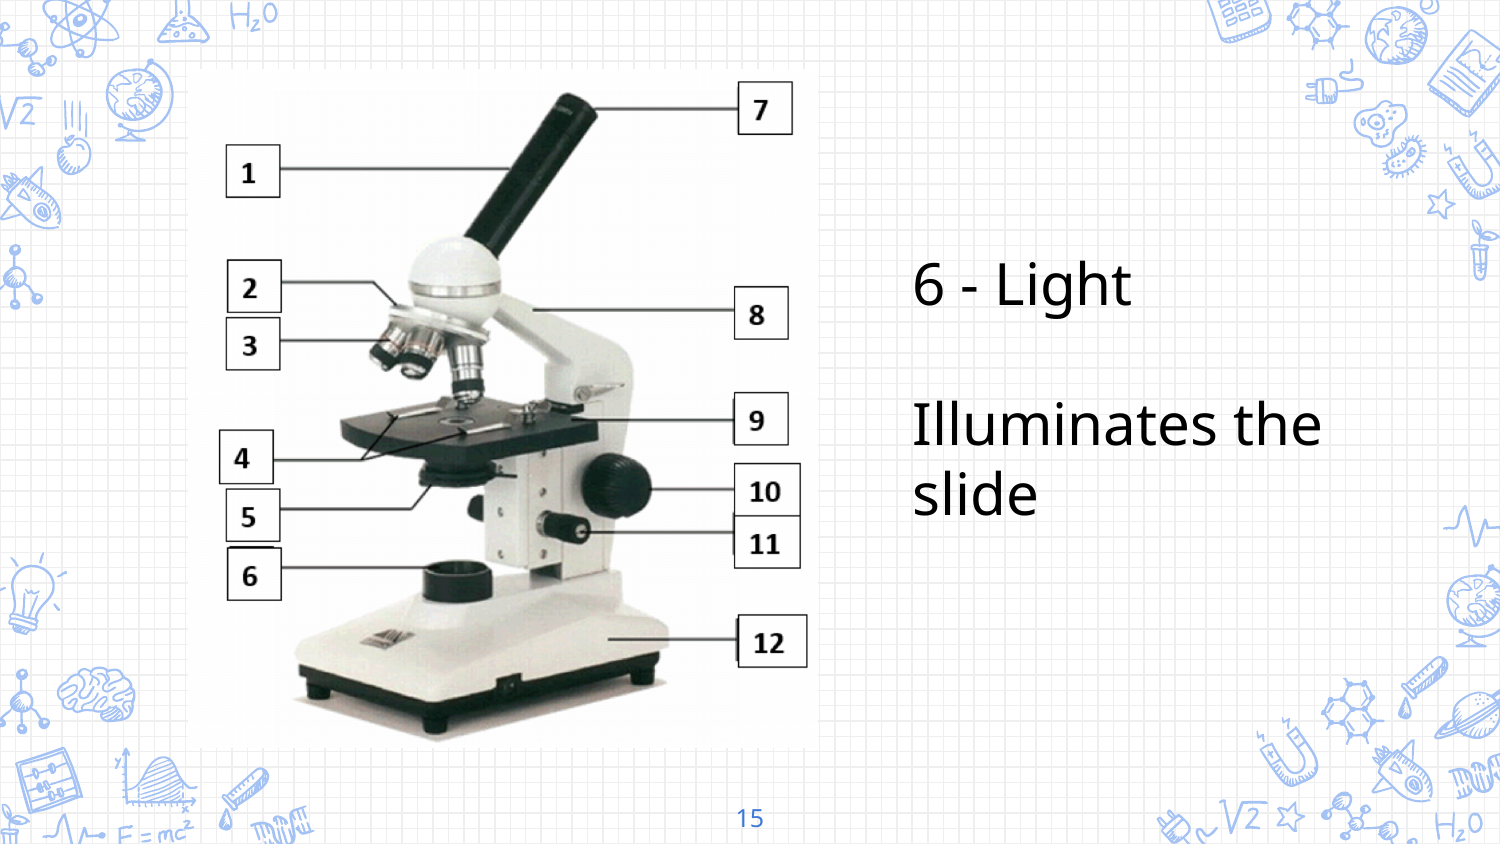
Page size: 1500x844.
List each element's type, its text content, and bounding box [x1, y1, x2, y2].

text_box 6 - Light Illuminates the slide [897, 231, 1394, 578]
slide_number 15 [705, 796, 795, 844]
picture [187, 69, 819, 748]
